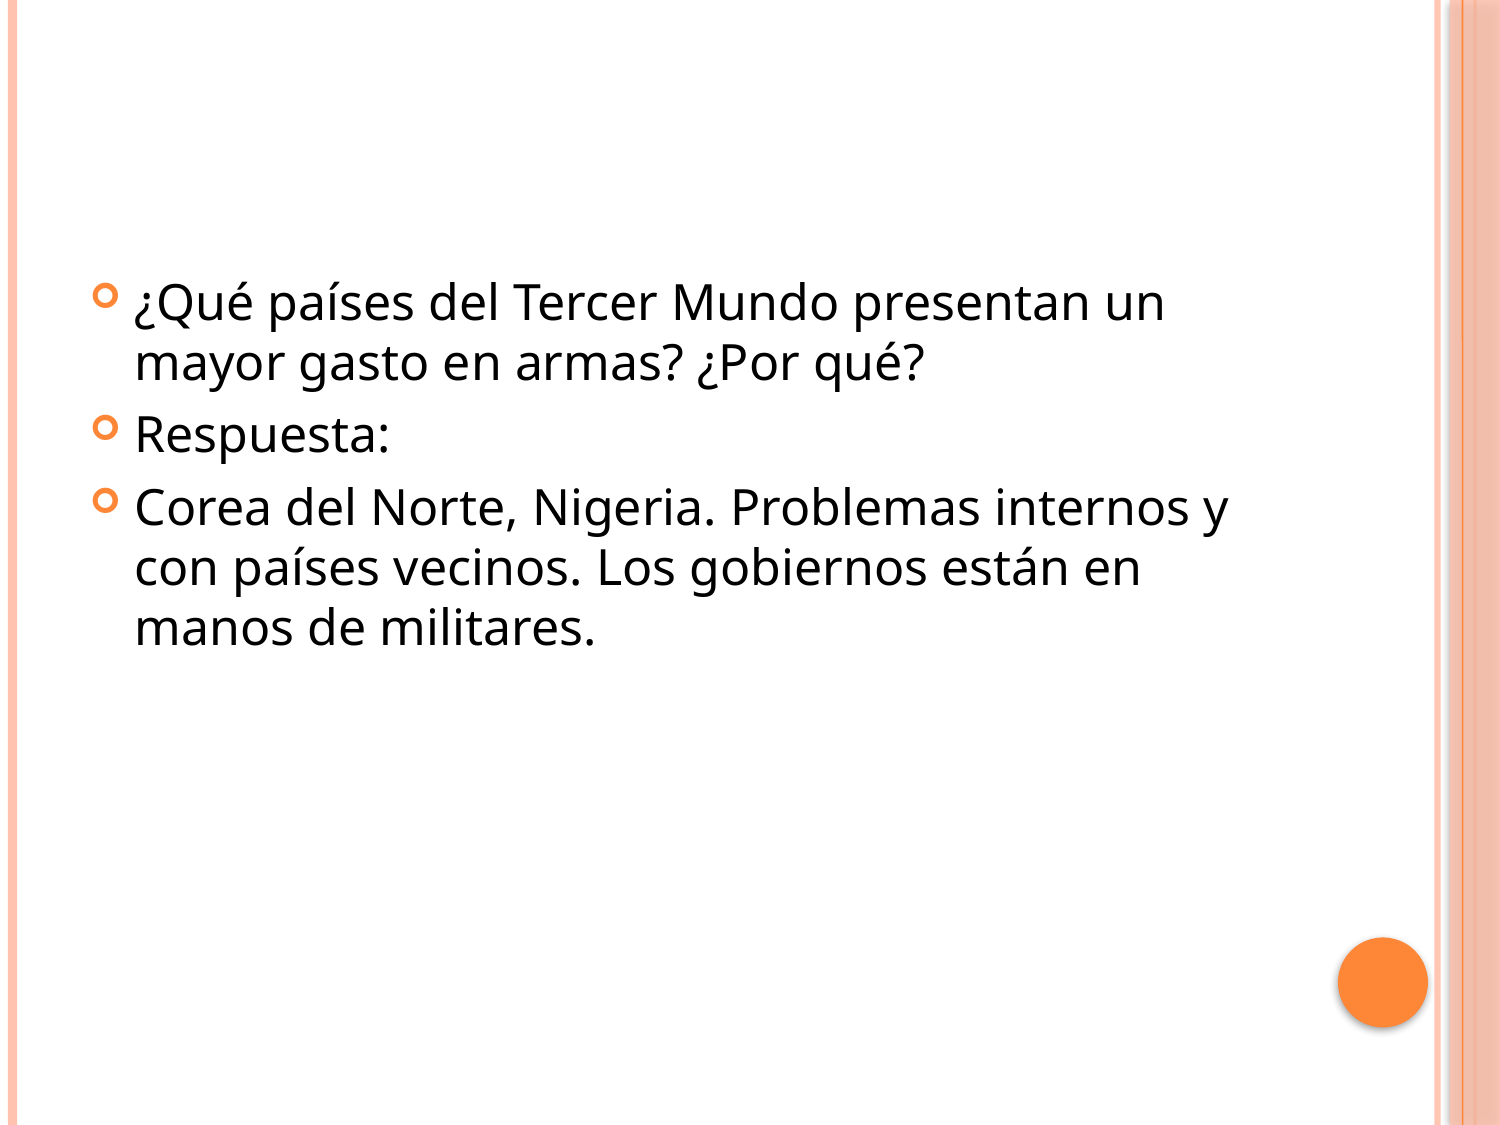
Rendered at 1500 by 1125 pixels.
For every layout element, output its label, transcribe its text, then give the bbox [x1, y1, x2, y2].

list ¿Qué países del Tercer Mundo presentan un mayor gasto en armas? ¿Por qué? Respuesta: Corea del Norte, Nigeria. Problemas internos y con países vecinos. Los gobiernos están en manos de militares. [75, 262, 1300, 693]
